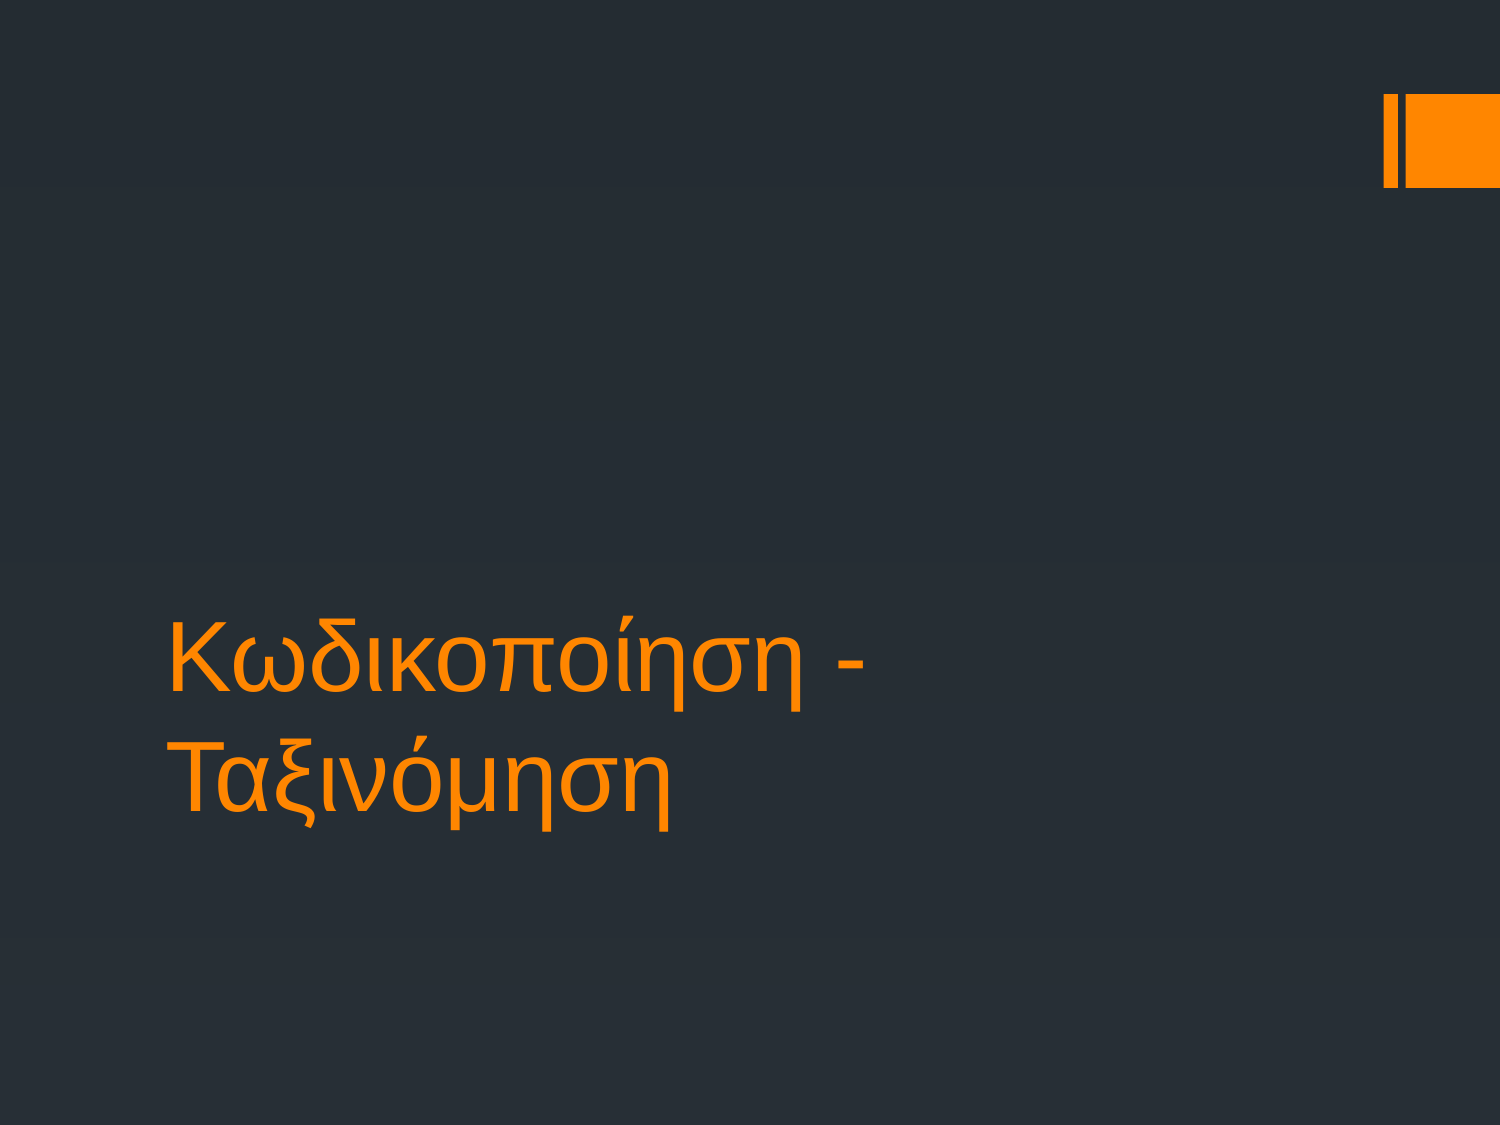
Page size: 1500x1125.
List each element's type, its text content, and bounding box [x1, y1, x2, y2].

title Κωδικοποίηση - Ταξινόμηση [150, 412, 1350, 839]
